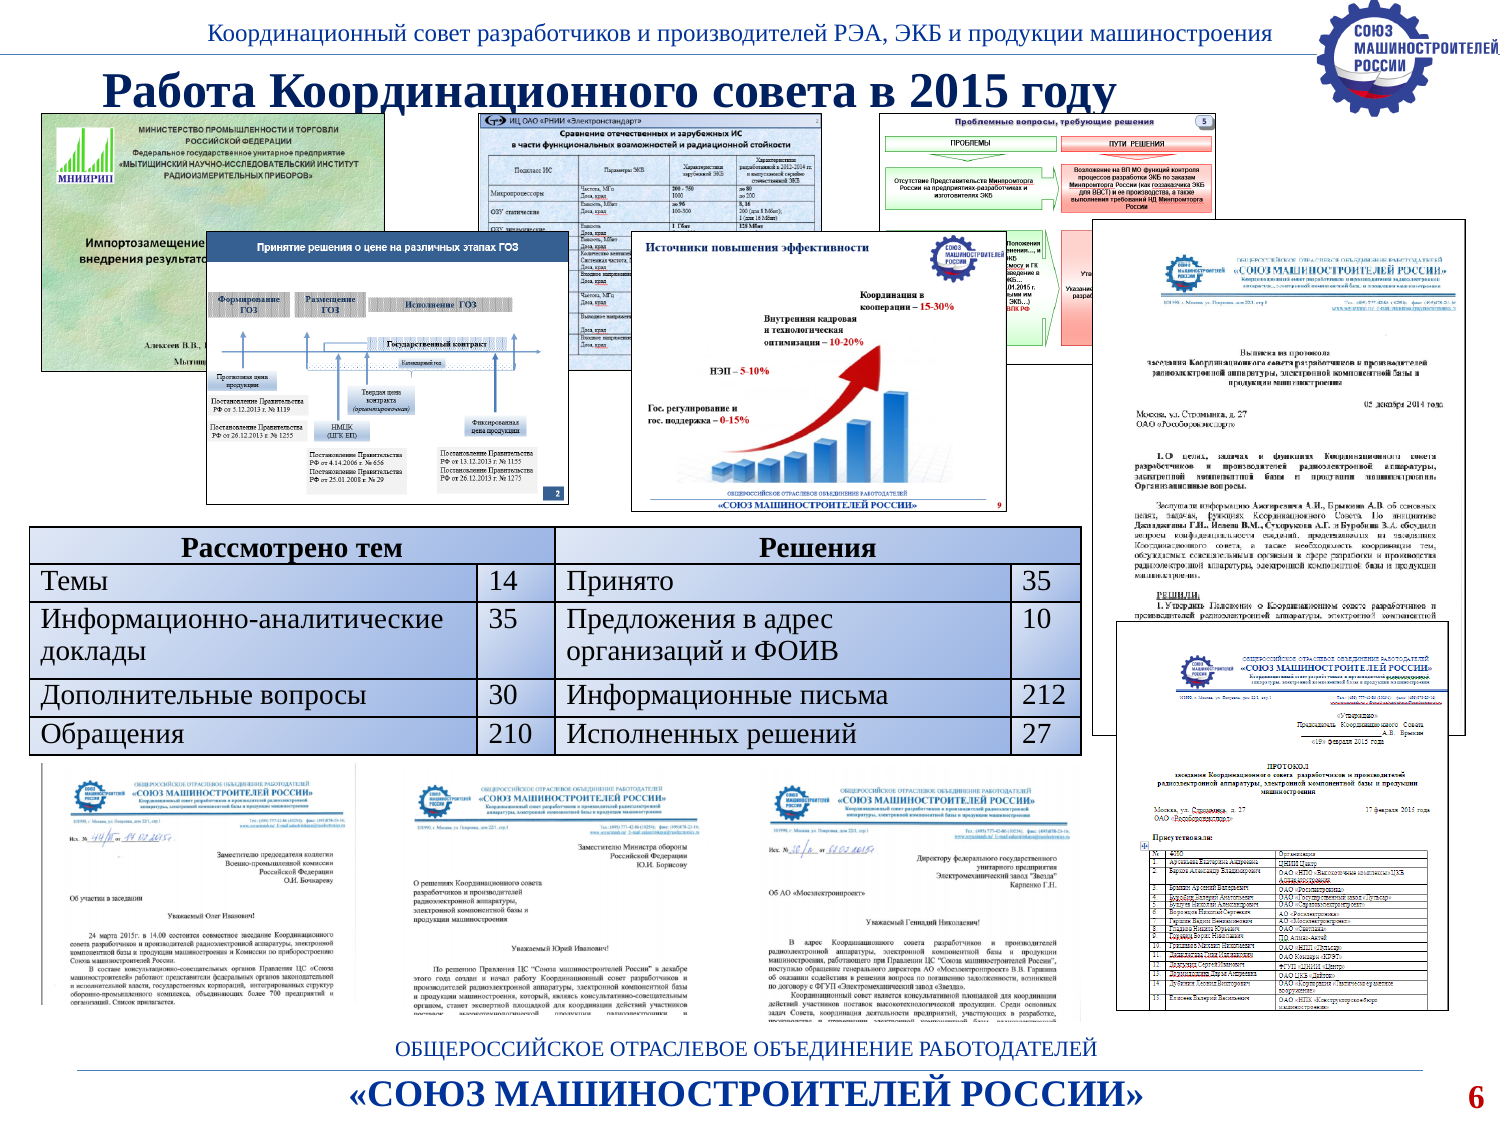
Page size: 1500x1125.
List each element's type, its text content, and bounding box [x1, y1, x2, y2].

slide_number 6 [1149, 1065, 1500, 1125]
table_cell 212 [1012, 680, 1080, 716]
table_cell 14 [478, 565, 554, 601]
text_box ОБЩЕРОССИЙСКОЕ ОТРАСЛЕВОЕ ОБЪЕДИНЕНИЕ РАБОТОДАТЕЛЕЙ «СОЮЗ МАШИНОСТРОИТЕЛЕЙ РОССИИ» [0, 1027, 1497, 1122]
table_header Рассмотрено тем [30, 528, 554, 563]
table_cell Дополнительные вопросы [30, 680, 476, 716]
table_cell Исполненных решений [556, 718, 1010, 754]
table_cell 210 [478, 718, 554, 754]
text_box Работа Координационного совета в 2015 году [0, 63, 1220, 125]
table_header Решения [556, 528, 1080, 563]
picture [41, 113, 1465, 1011]
table_cell Предложения в адрес организаций и ФОИВ [556, 603, 1010, 678]
table_cell 35 [478, 603, 554, 678]
table_cell 27 [1012, 718, 1080, 754]
picture [1316, 0, 1499, 117]
table_cell Информационные письма [556, 680, 1010, 716]
table_cell Принято [556, 565, 1010, 601]
table_cell 30 [478, 680, 554, 716]
table_cell Обращения [30, 718, 476, 754]
picture [737, 762, 1082, 1022]
table_cell Информационно-аналитические доклады [30, 603, 476, 678]
picture [40, 762, 356, 1005]
table_cell Темы [30, 565, 476, 601]
text_box Координационный совет разработчиков и производителей РЭА, ЭКБ и продукции машиностроения [1, 9, 1311, 53]
picture [383, 763, 709, 1015]
table_cell 10 [1012, 603, 1080, 678]
table_cell 35 [1012, 565, 1080, 601]
